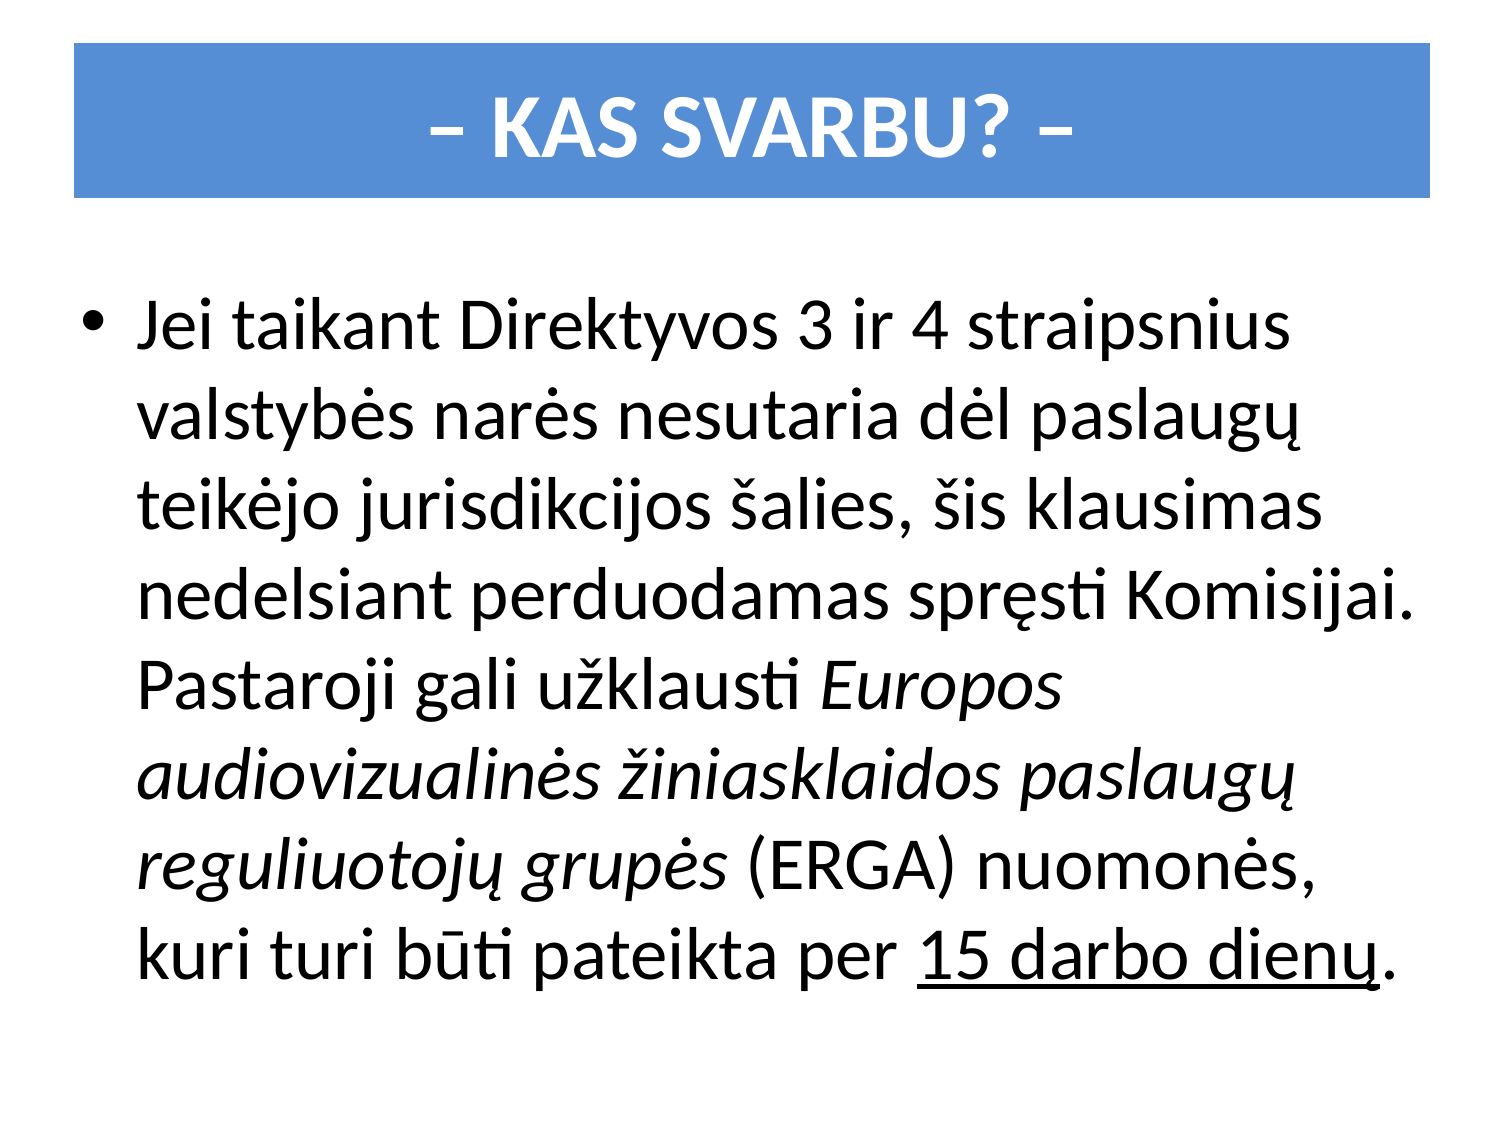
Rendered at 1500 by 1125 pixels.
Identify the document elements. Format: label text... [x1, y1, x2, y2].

list Jei taikant Direktyvos 3 ir 4 straipsnius valstybės narės nesutaria dėl paslaugų teikėjo jurisdikcijos šalies, šis klausimas nedelsiant perduodamas spręsti Komisijai. Pastaroji gali užklausti Europos audiovizualinės žiniasklaidos paslaugų reguliuotojų grupės (ERGA) nuomonės, kuri turi būti pateikta per 15 darbo dienų. [64, 266, 1448, 1047]
text_box – KAS SVARBU? – [74, 43, 1430, 198]
